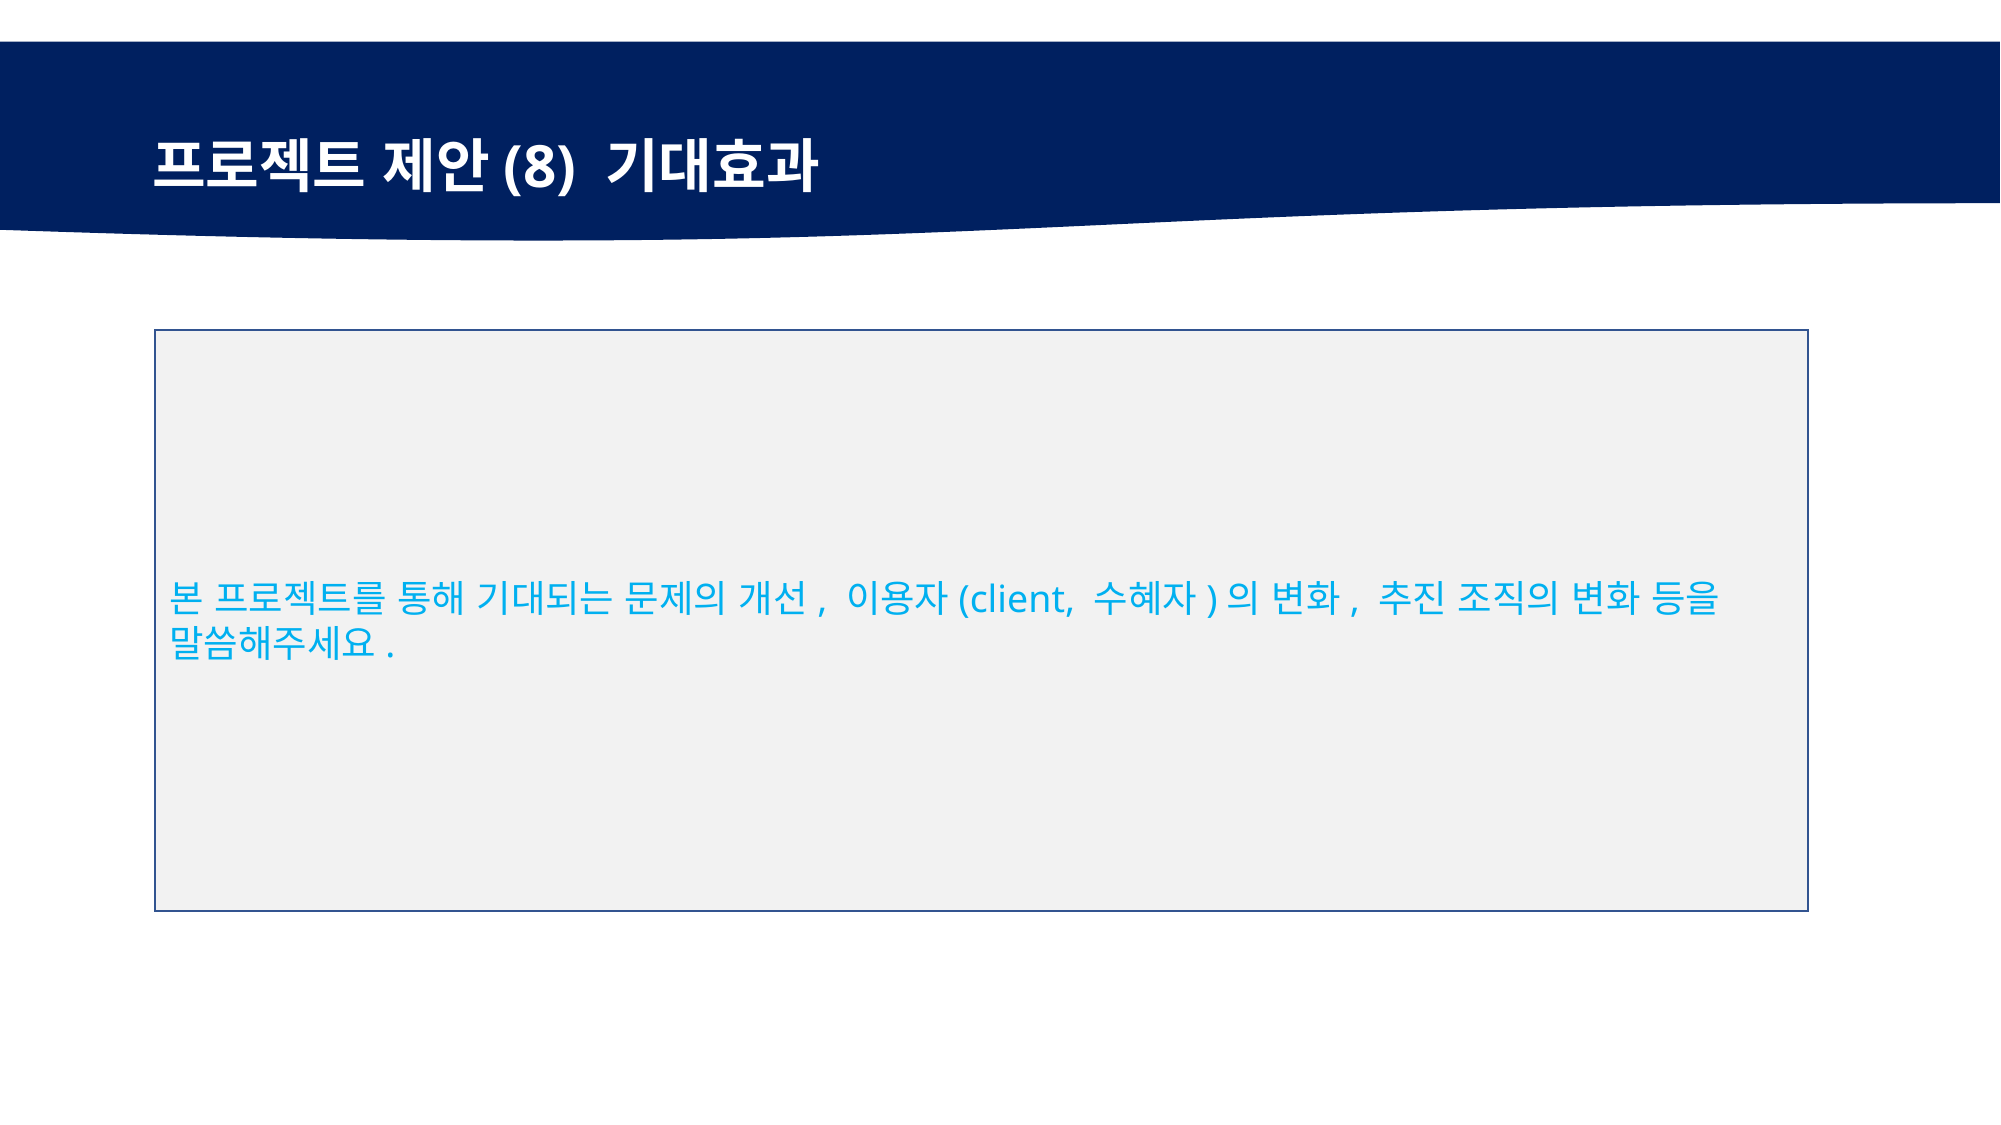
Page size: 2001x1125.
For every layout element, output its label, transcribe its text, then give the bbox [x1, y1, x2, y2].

text_box [0, 40, 2000, 236]
title 프로젝트 제안(8) 기대효과 [137, 59, 1863, 278]
text_box 본 프로젝트를 통해 기대되는 문제의 개선, 이용자(client, 수혜자)의 변화, 추진 조직의 변화 등을 말씀해주세요. [154, 329, 1809, 912]
